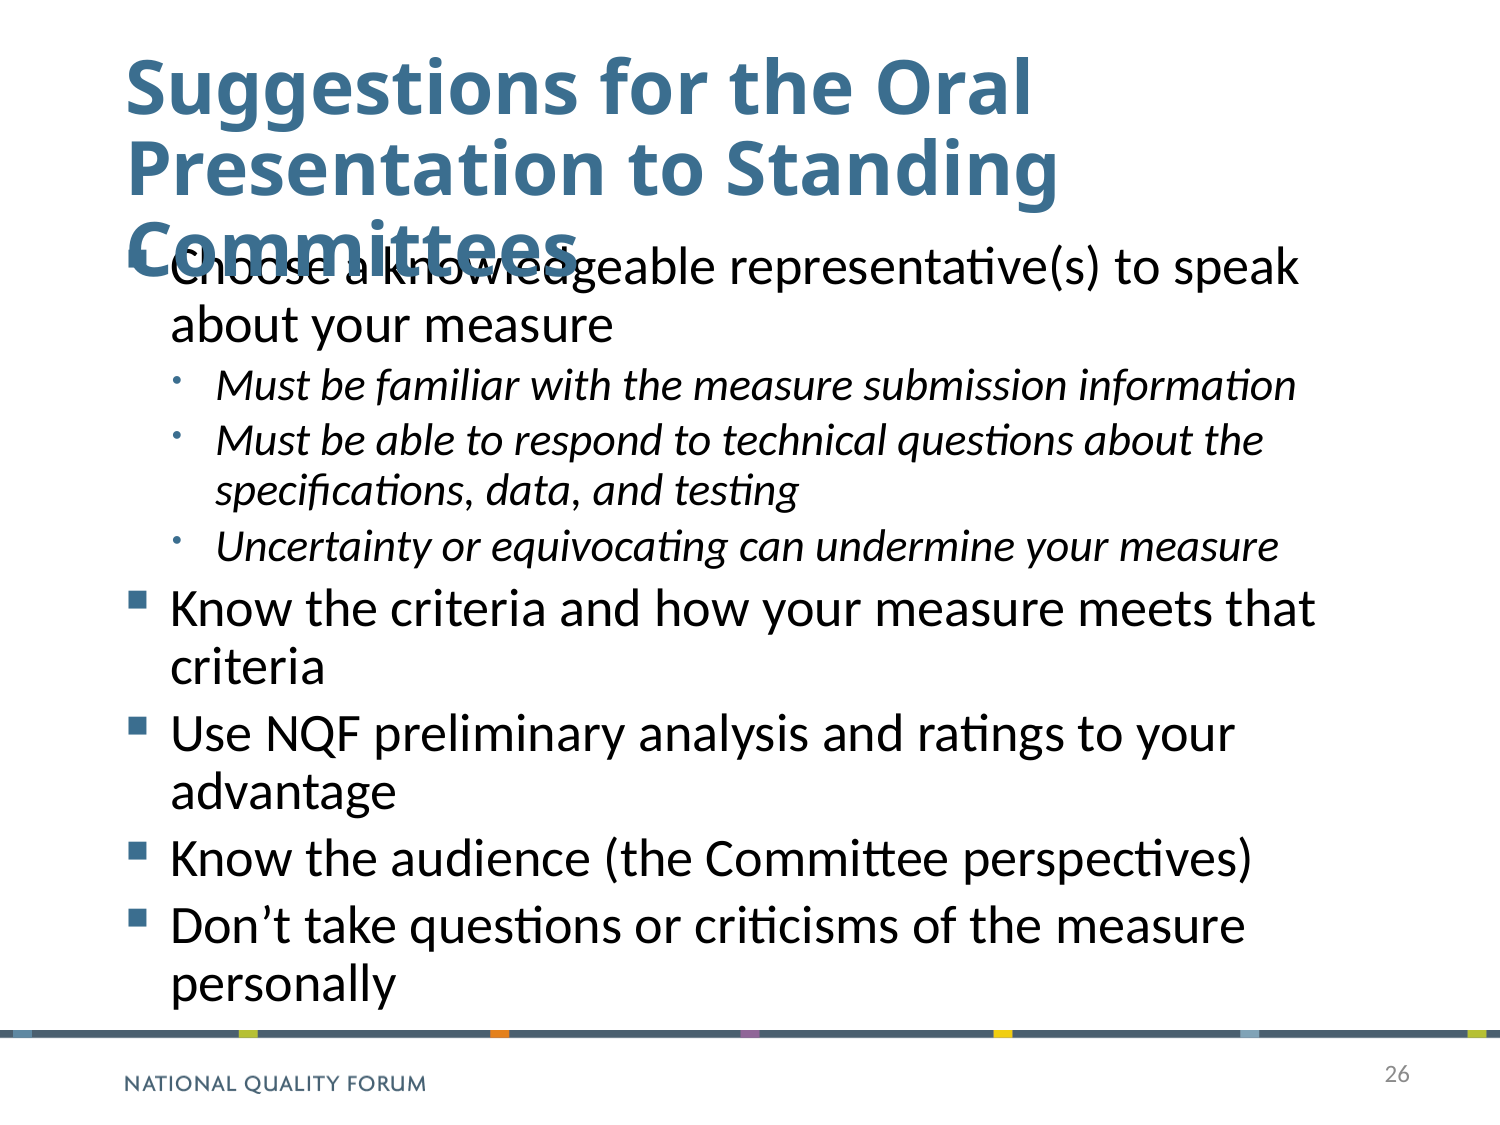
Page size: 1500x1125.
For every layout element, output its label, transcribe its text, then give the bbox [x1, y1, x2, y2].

title Suggestions for the Oral Presentation to Standing Committees [125, 50, 1425, 238]
list Choose a knowledgeable representative(s) to speak about your measure Must be familiar with the measure submission information Must be able to respond to technical questions about the specifications, data, and testing Uncertainty or equivocating can undermine your measure Know the criteria and how your measure meets that criteria Use NQF preliminary analysis and ratings to your advantage Know the audience (the Committee perspectives) Don’t take questions or criticisms of the measure personally [125, 238, 1425, 1078]
picture [1425, 1030, 1500, 1097]
slide_number 26 [1281, 1078, 1425, 1103]
picture [0, 1030, 1281, 1097]
